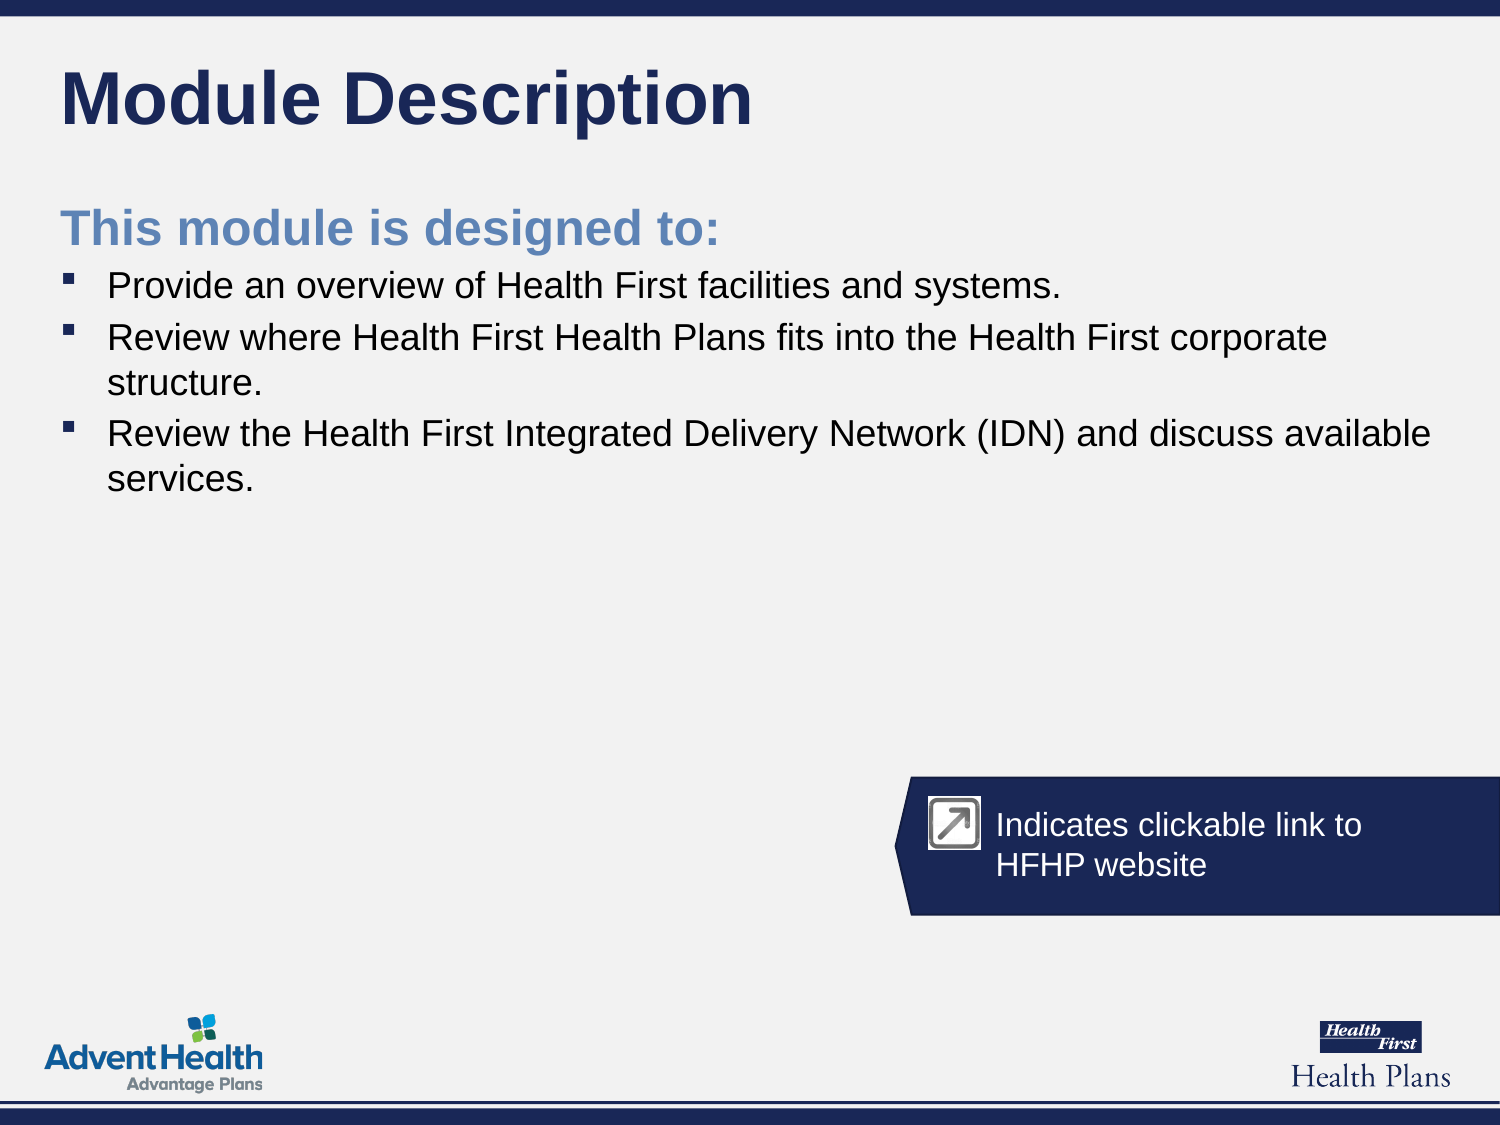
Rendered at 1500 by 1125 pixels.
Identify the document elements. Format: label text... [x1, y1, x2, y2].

text_box Indicates clickable link to HFHP website [980, 796, 1411, 936]
picture [43, 1014, 263, 1094]
title Module Description [60, 60, 1440, 153]
picture [1291, 1021, 1450, 1087]
text_box [894, 776, 1500, 916]
picture [928, 796, 981, 850]
list This module is designed to: Provide an overview of Health First facilities and systems. Review where Health First Health Plans fits into the Health First corporate structure. Review the Health First Integrated Delivery Network (IDN) and discuss available services. [60, 195, 1440, 735]
